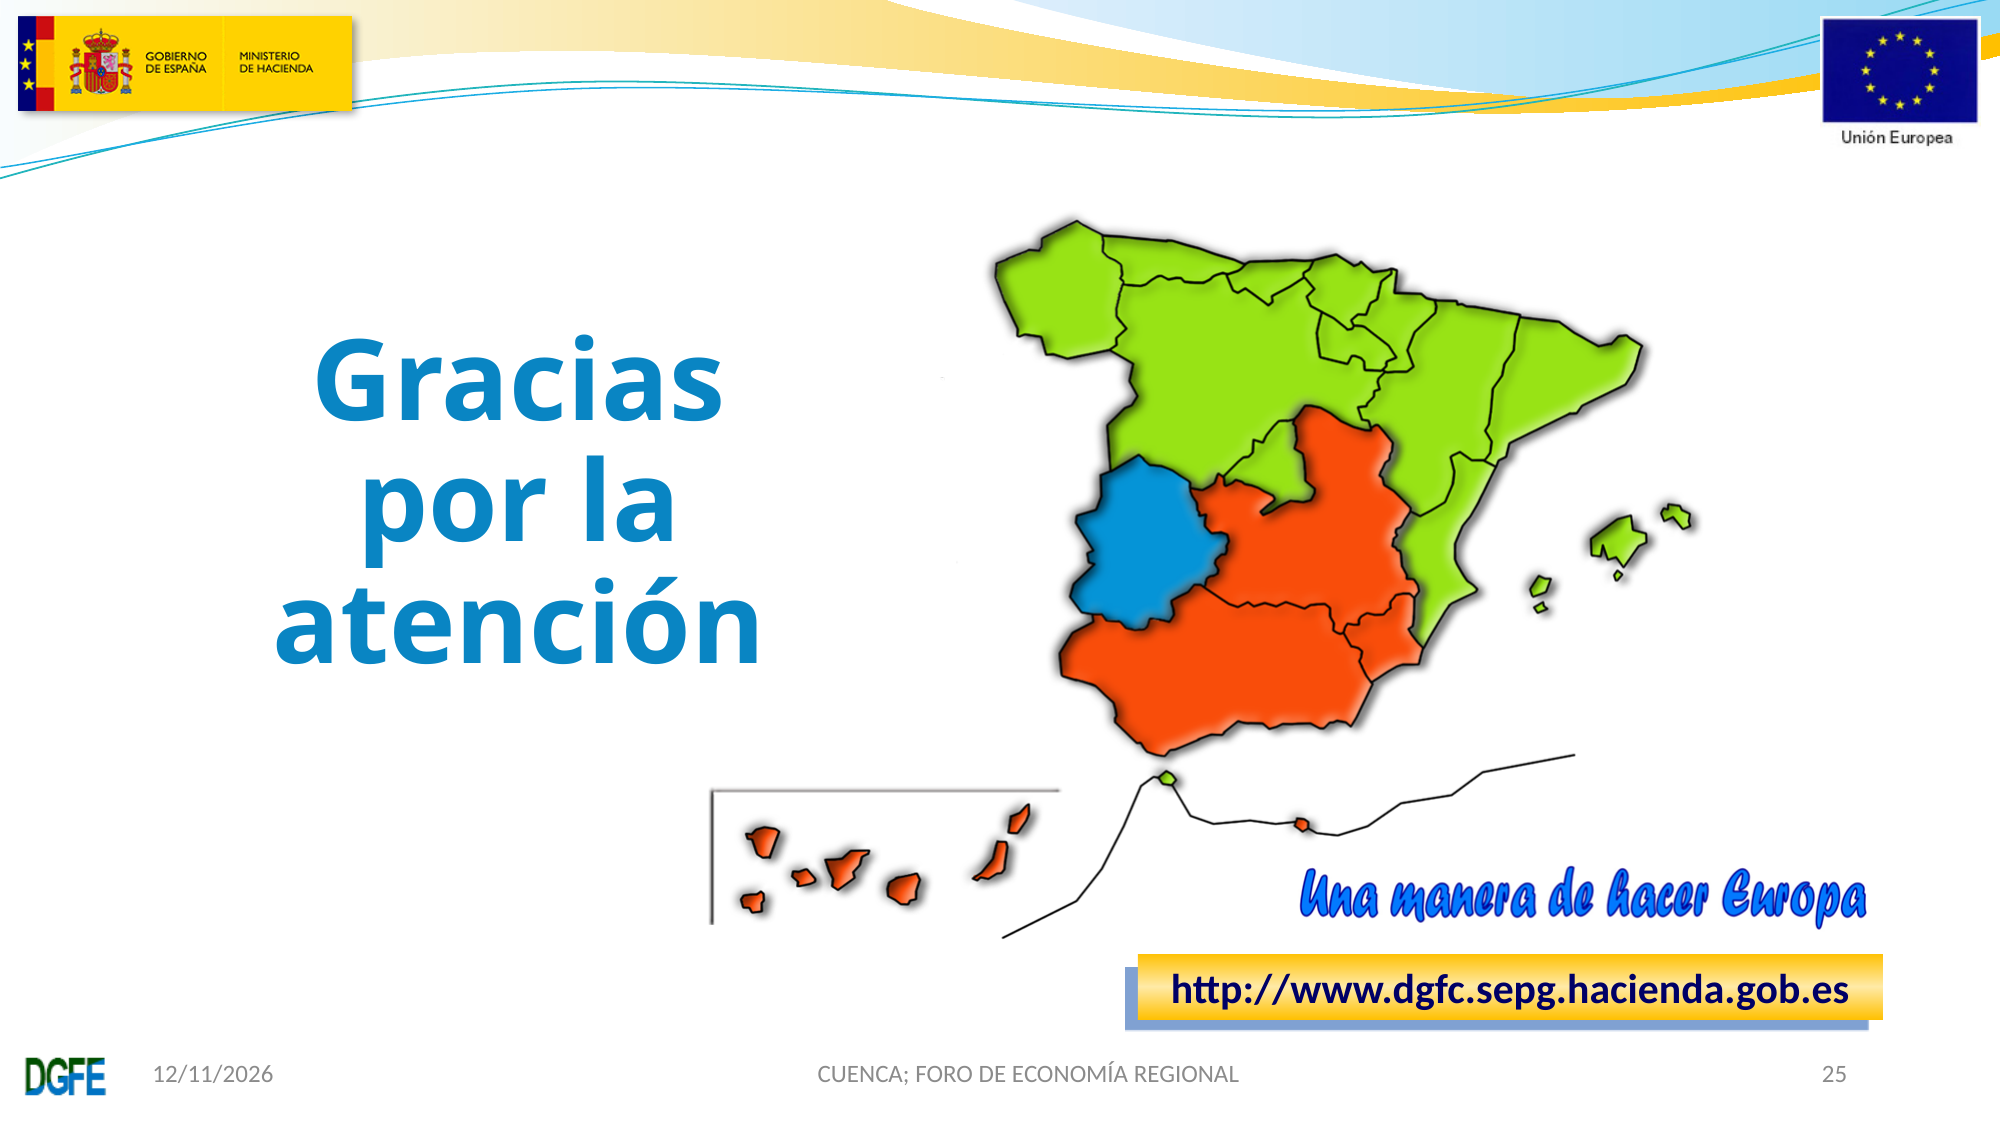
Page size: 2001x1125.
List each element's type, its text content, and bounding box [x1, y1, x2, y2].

picture [1820, 16, 1981, 149]
picture [662, 138, 1883, 957]
footer CUENCA; FORO DE ECONOMÍA REGIONAL [492, 1042, 1565, 1103]
picture [17, 1029, 113, 1123]
picture [18, 16, 352, 111]
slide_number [137, 1042, 448, 1103]
title Gracias por la atención [249, 421, 789, 589]
picture [662, 617, 668, 648]
slide_number 25 [1620, 1042, 1863, 1103]
